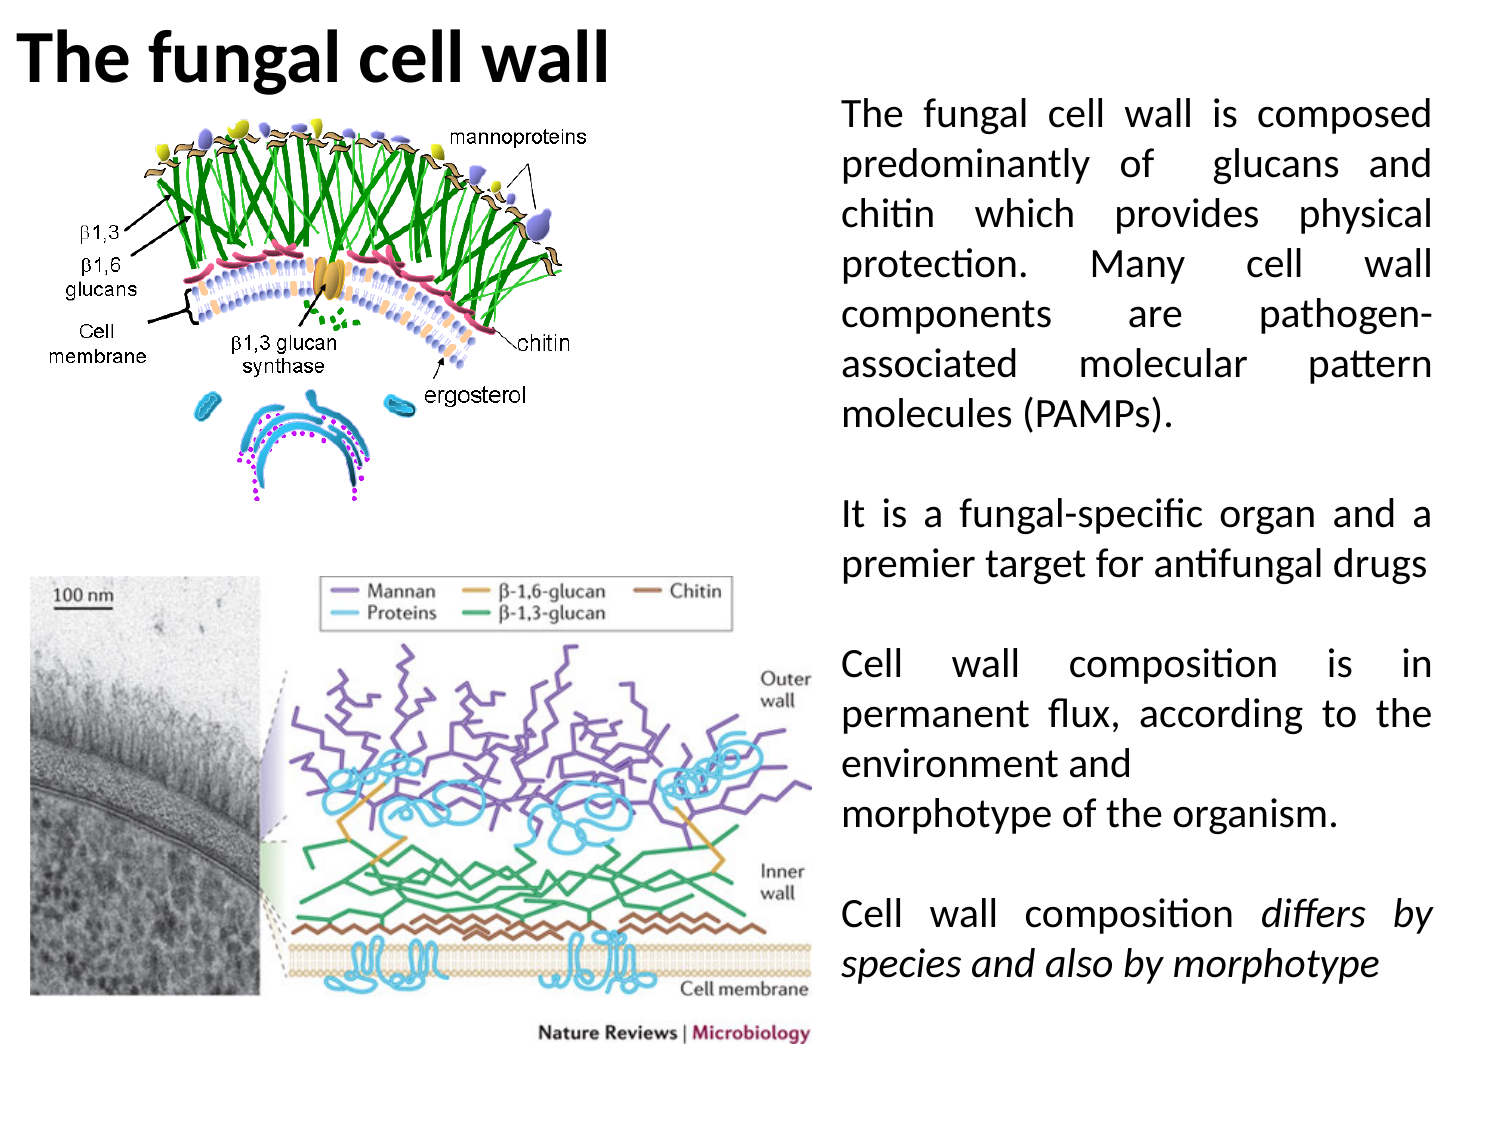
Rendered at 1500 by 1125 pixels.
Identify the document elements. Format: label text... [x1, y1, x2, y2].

picture [30, 576, 812, 1045]
text_box The fungal cell wall is composed predominantly of glucans and chitin which provides physical protection. Many cell wall components are pathogen-associated molecular pattern molecules (PAMPs). It is a fungal-specific organ and a premier target for antifungal drugs Cell wall composition is in permanent flux, according to the environment and morphotype of the organism. Cell wall composition differs by species and also by morphotype [826, 78, 1448, 1094]
text_box The fungal cell wall [1, 0, 627, 105]
picture [37, 101, 594, 526]
